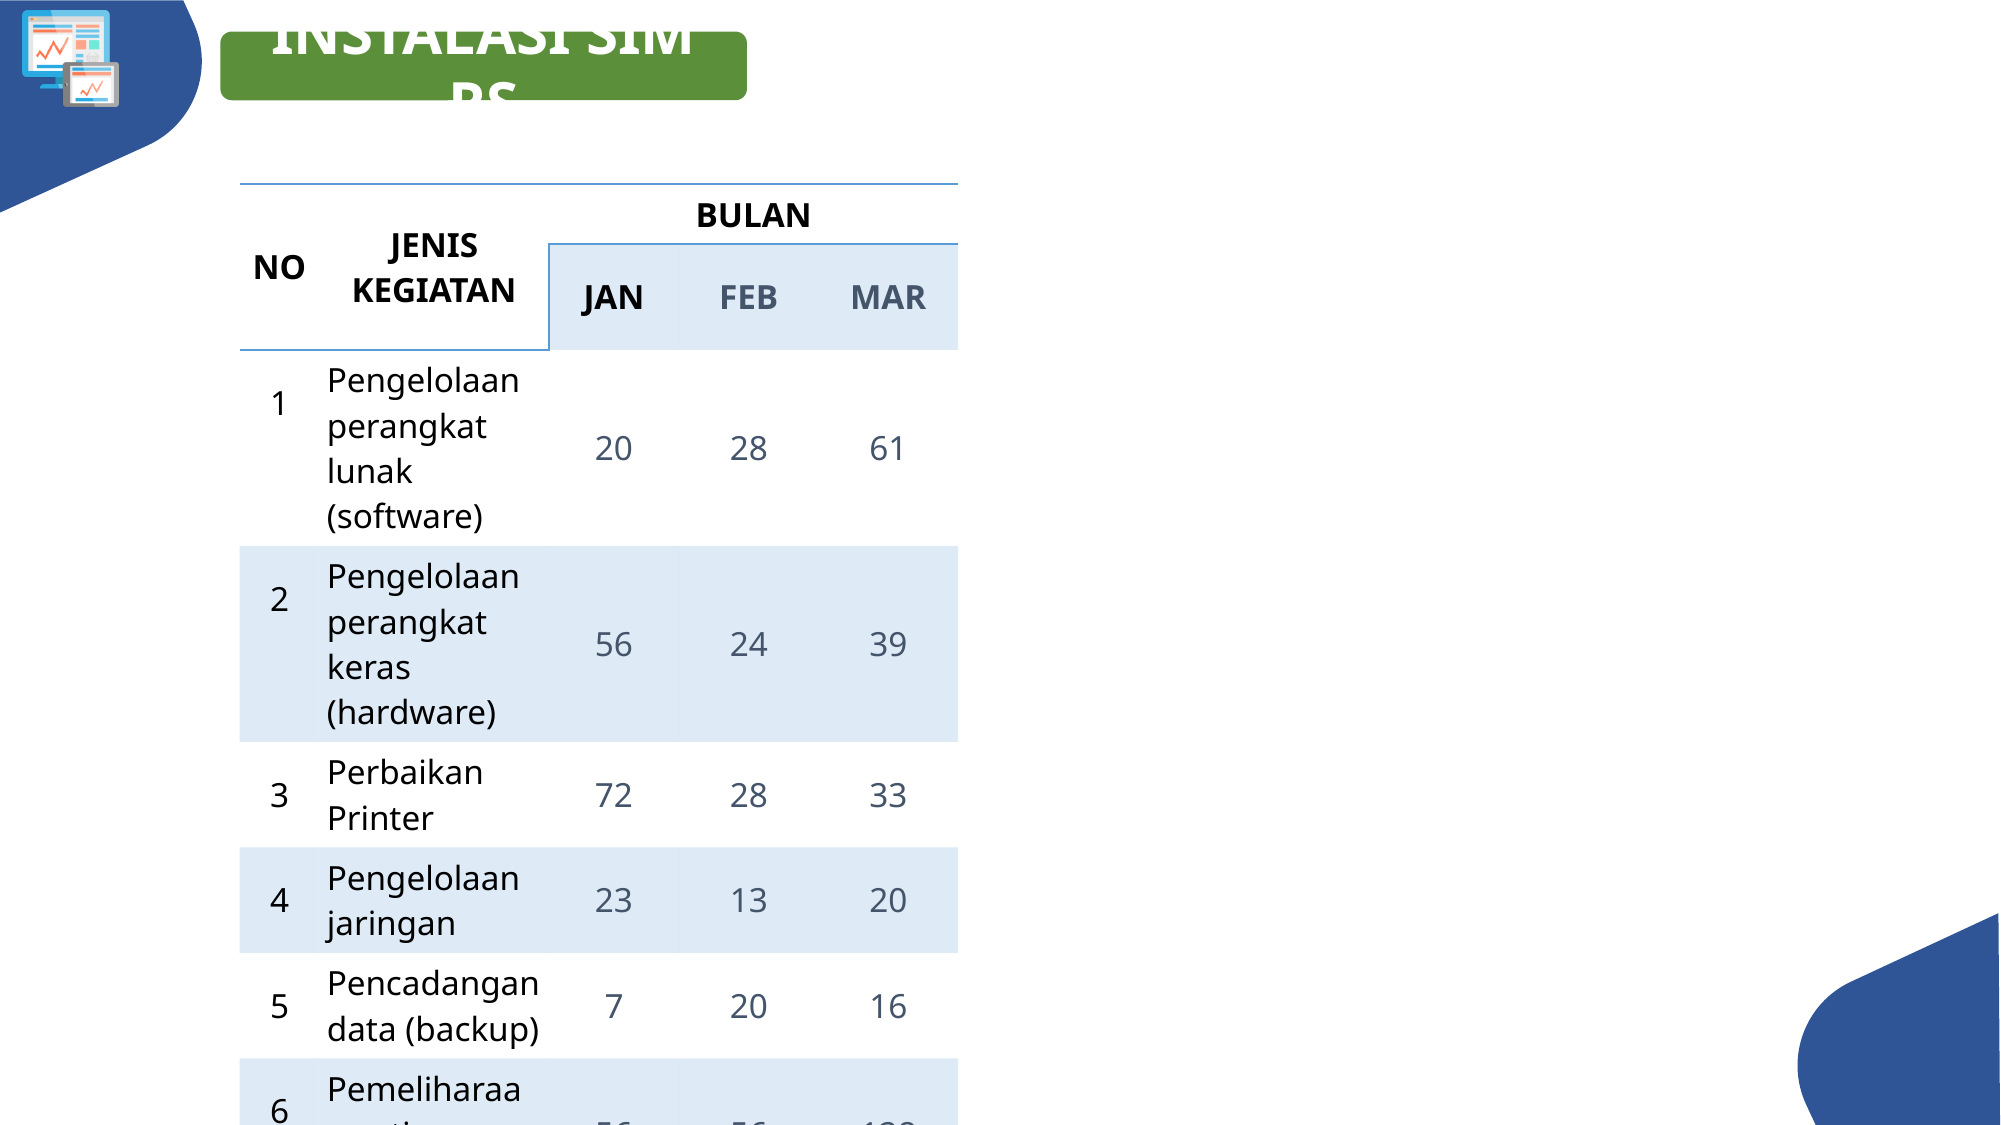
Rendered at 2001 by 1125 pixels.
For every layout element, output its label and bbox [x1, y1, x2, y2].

table_cell [240, 245, 958, 1125]
table_header [240, 185, 958, 349]
picture [22, 7, 119, 109]
text_box [219, 30, 749, 102]
